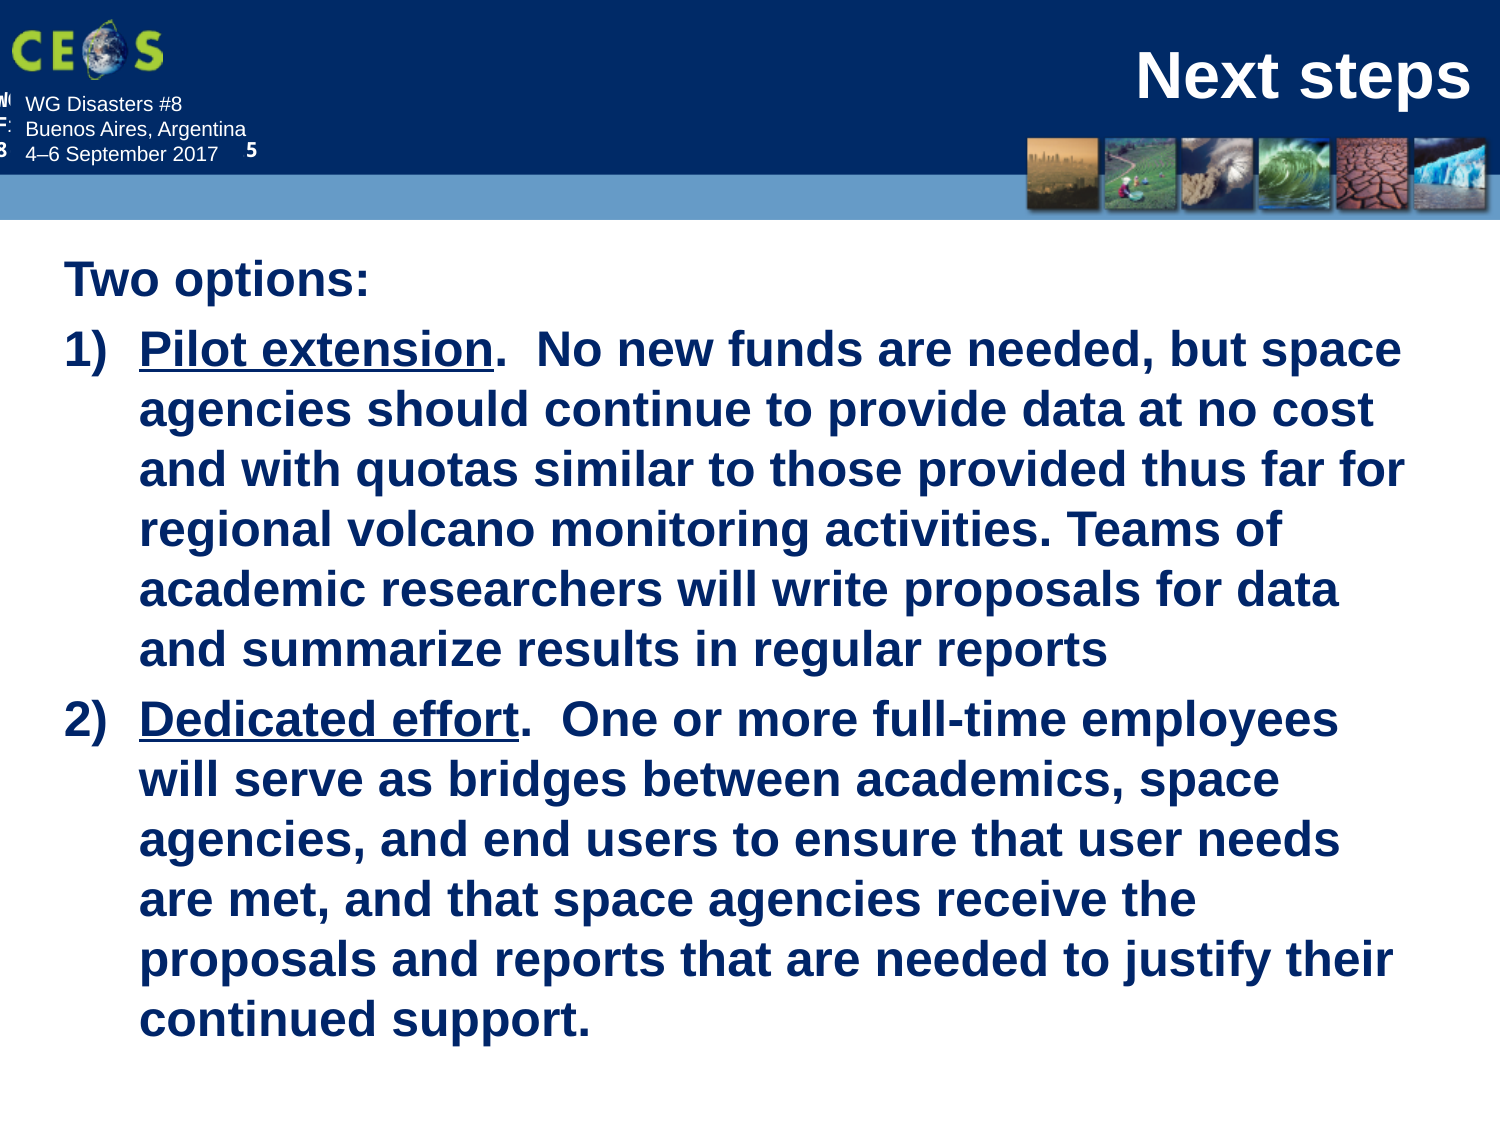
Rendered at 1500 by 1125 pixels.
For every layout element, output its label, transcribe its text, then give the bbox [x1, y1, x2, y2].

list Two options: Pilot extension. No new funds are needed, but space agencies should continue to provide data at no cost and with quotas similar to those provided thus far for regional volcano monitoring activities. Teams of academic researchers will write proposals for data and summarize results in regular reports Dedicated effort. One or more full-time employees will serve as bridges between academics, space agencies, and end users to ensure that user needs are met, and that space agencies receive the proposals and reports that are needed to justify their continued support. [48, 238, 1435, 1038]
title Next steps [273, 30, 1488, 114]
picture [0, 0, 1500, 220]
